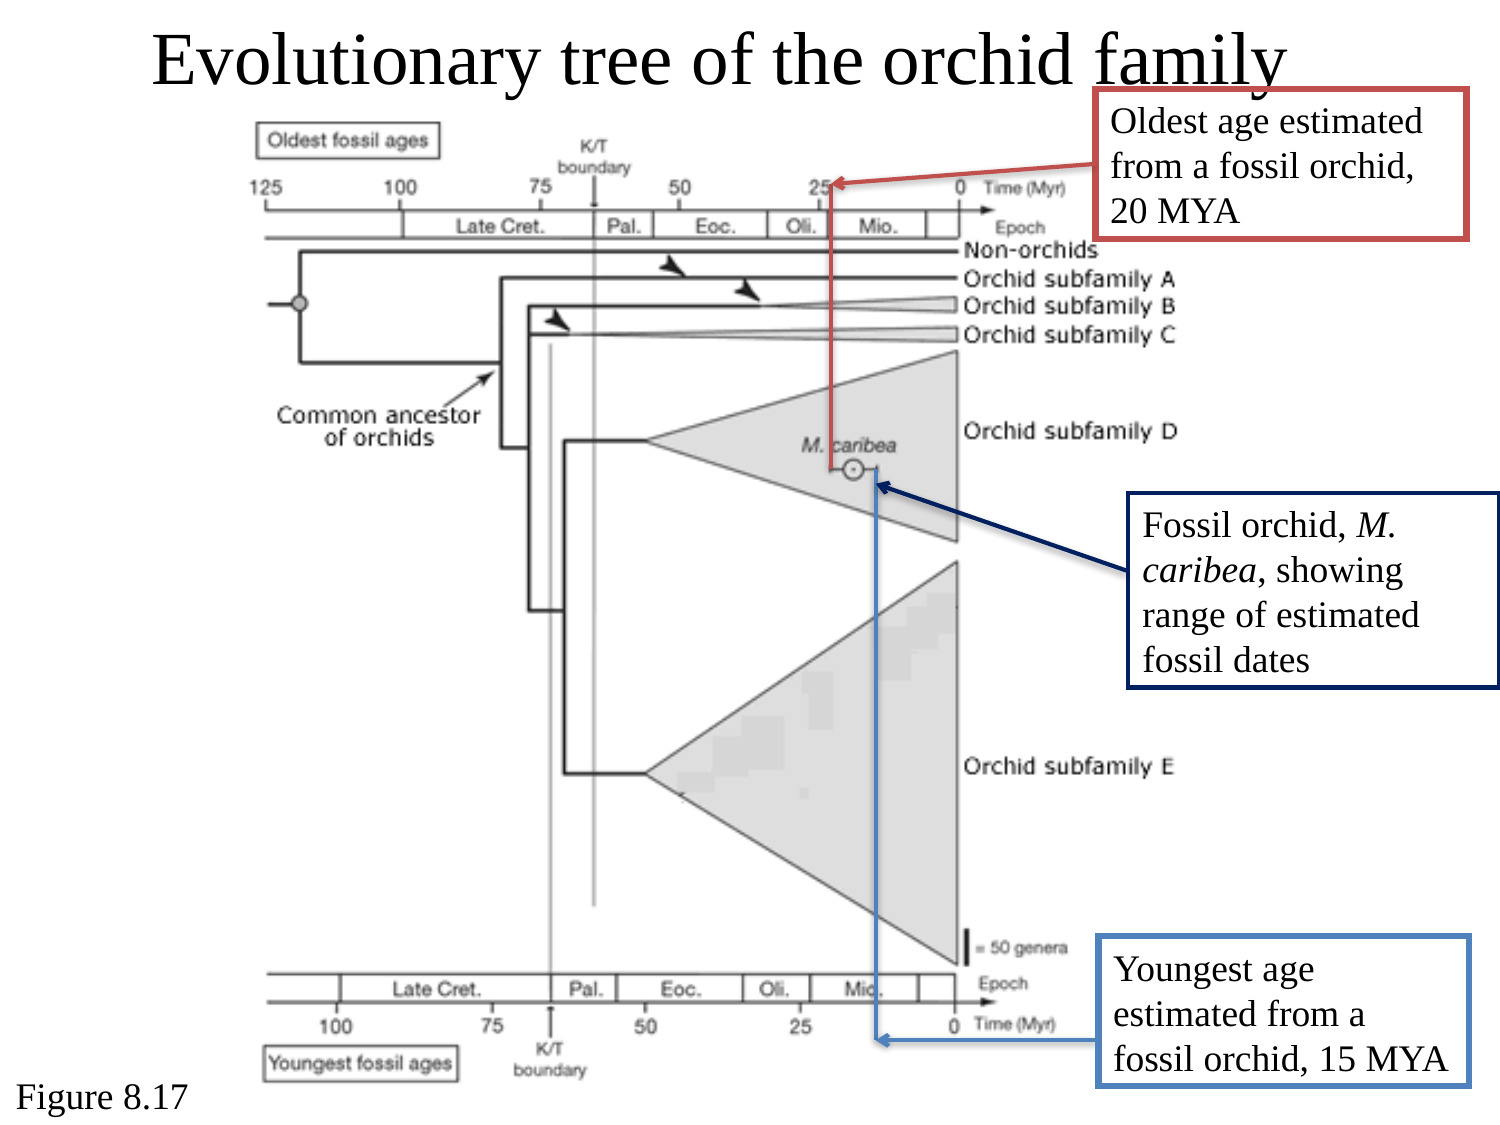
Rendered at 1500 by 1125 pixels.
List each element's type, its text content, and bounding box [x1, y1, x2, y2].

text_box Oldest age estimated from a fossil orchid, 20 MYA [1095, 88, 1467, 239]
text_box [875, 483, 1129, 572]
text_box Figure 8.17 [0, 1064, 204, 1124]
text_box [830, 164, 1096, 185]
text_box Youngest age estimated from a fossil orchid, 15 MYA [1188, 936, 1470, 1086]
text_box Evolutionary tree of the orchid family [136, 2, 1403, 108]
picture [247, 119, 1184, 1100]
text_box Fossil orchid, M. caribea, showing range of estimated fossil dates [1188, 492, 1499, 688]
